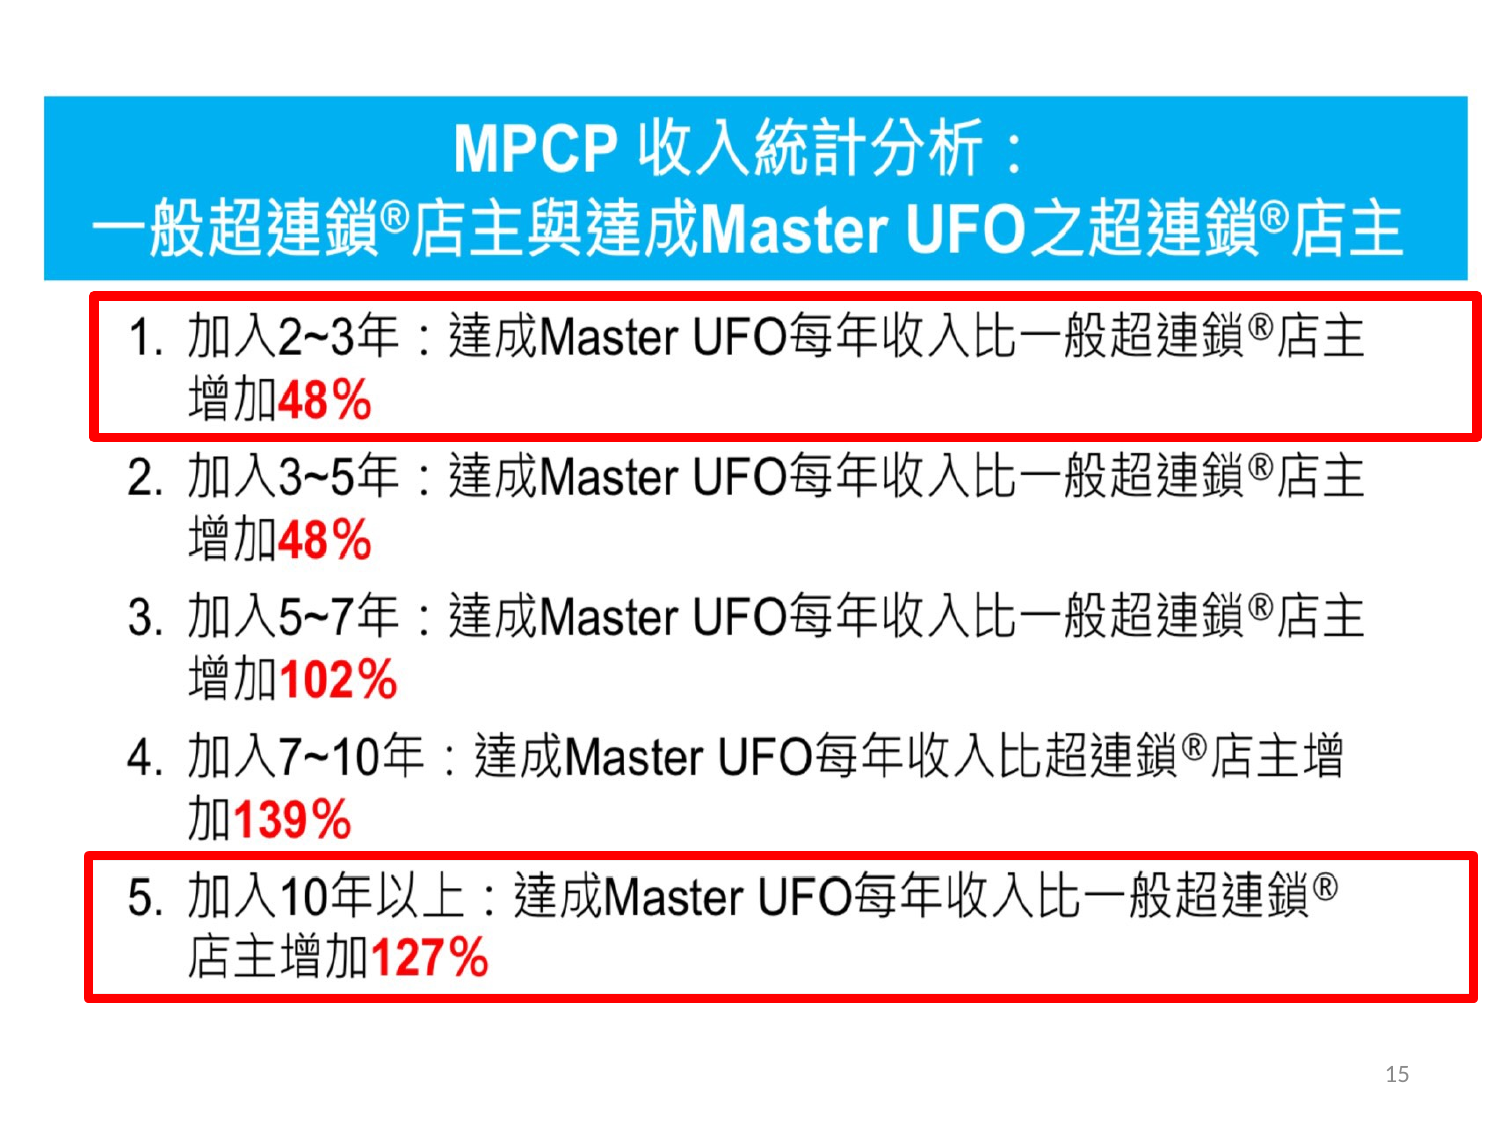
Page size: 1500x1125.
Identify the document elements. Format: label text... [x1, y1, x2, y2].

picture [84, 851, 1478, 1003]
slide_number 15 [1074, 1047, 1425, 1103]
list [0, 73, 1500, 1040]
